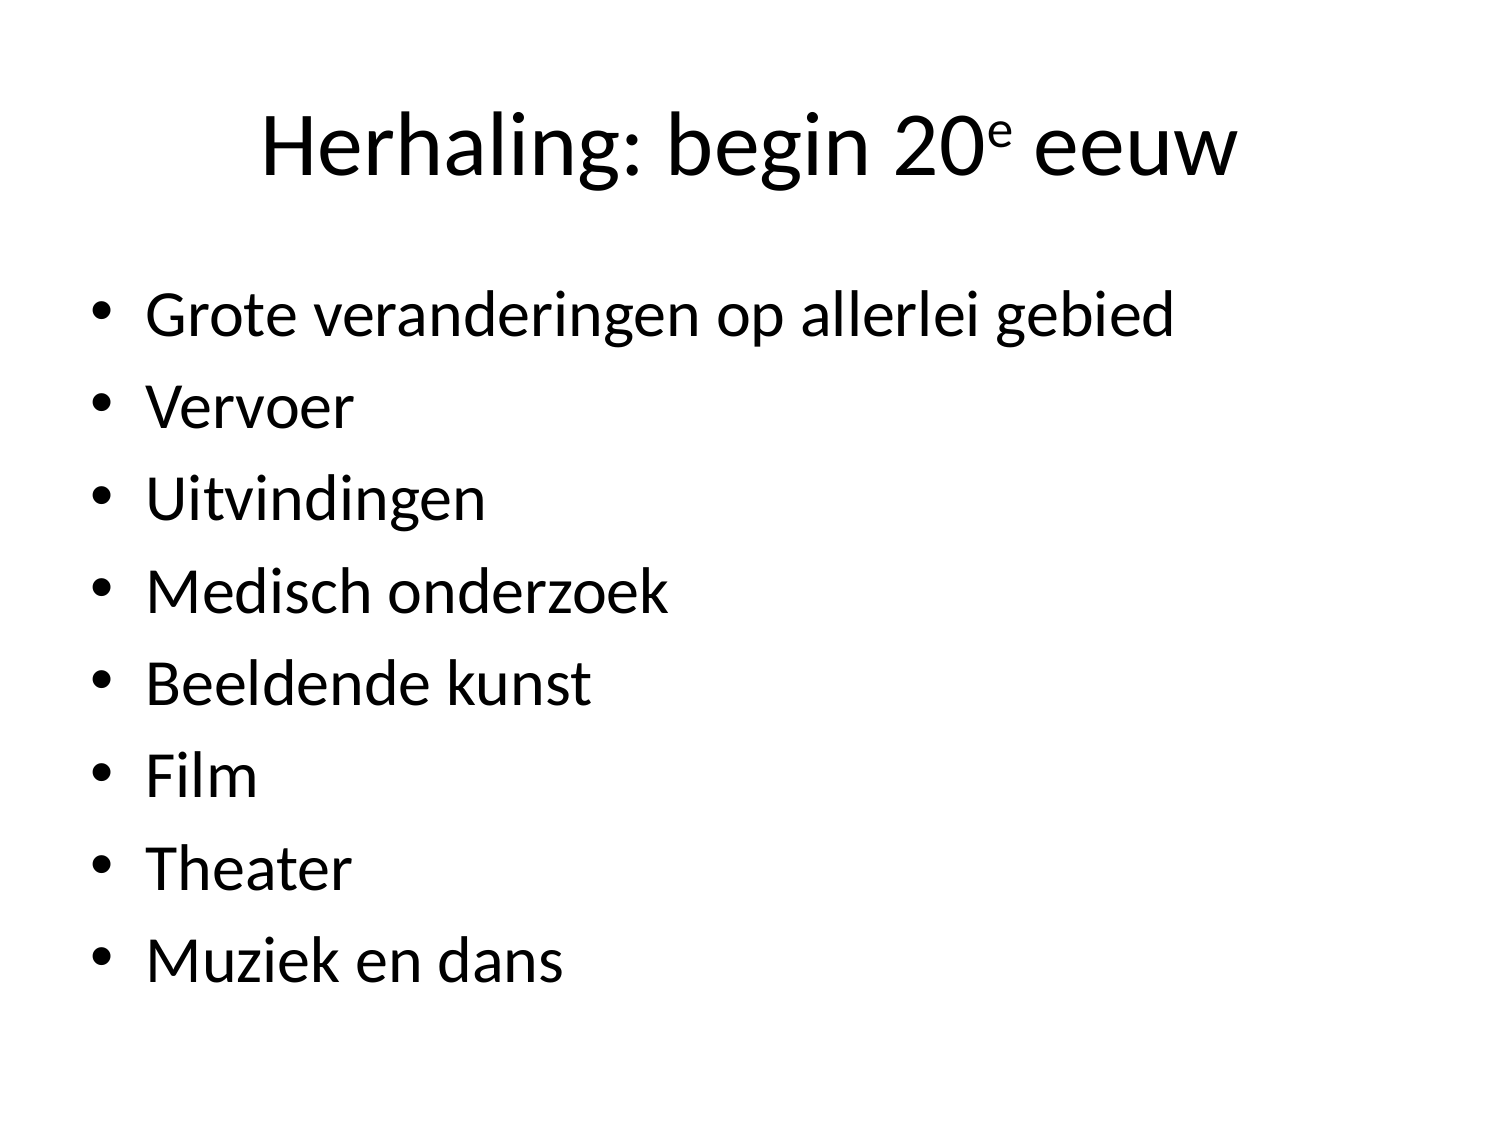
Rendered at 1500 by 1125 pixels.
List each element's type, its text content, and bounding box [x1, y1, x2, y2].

list Grote veranderingen op allerlei gebied Vervoer Uitvindingen Medisch onderzoek Beeldende kunst Film Theater Muziek en dans [75, 262, 1425, 1005]
title Herhaling: begin 20e eeuw [75, 45, 1425, 233]
